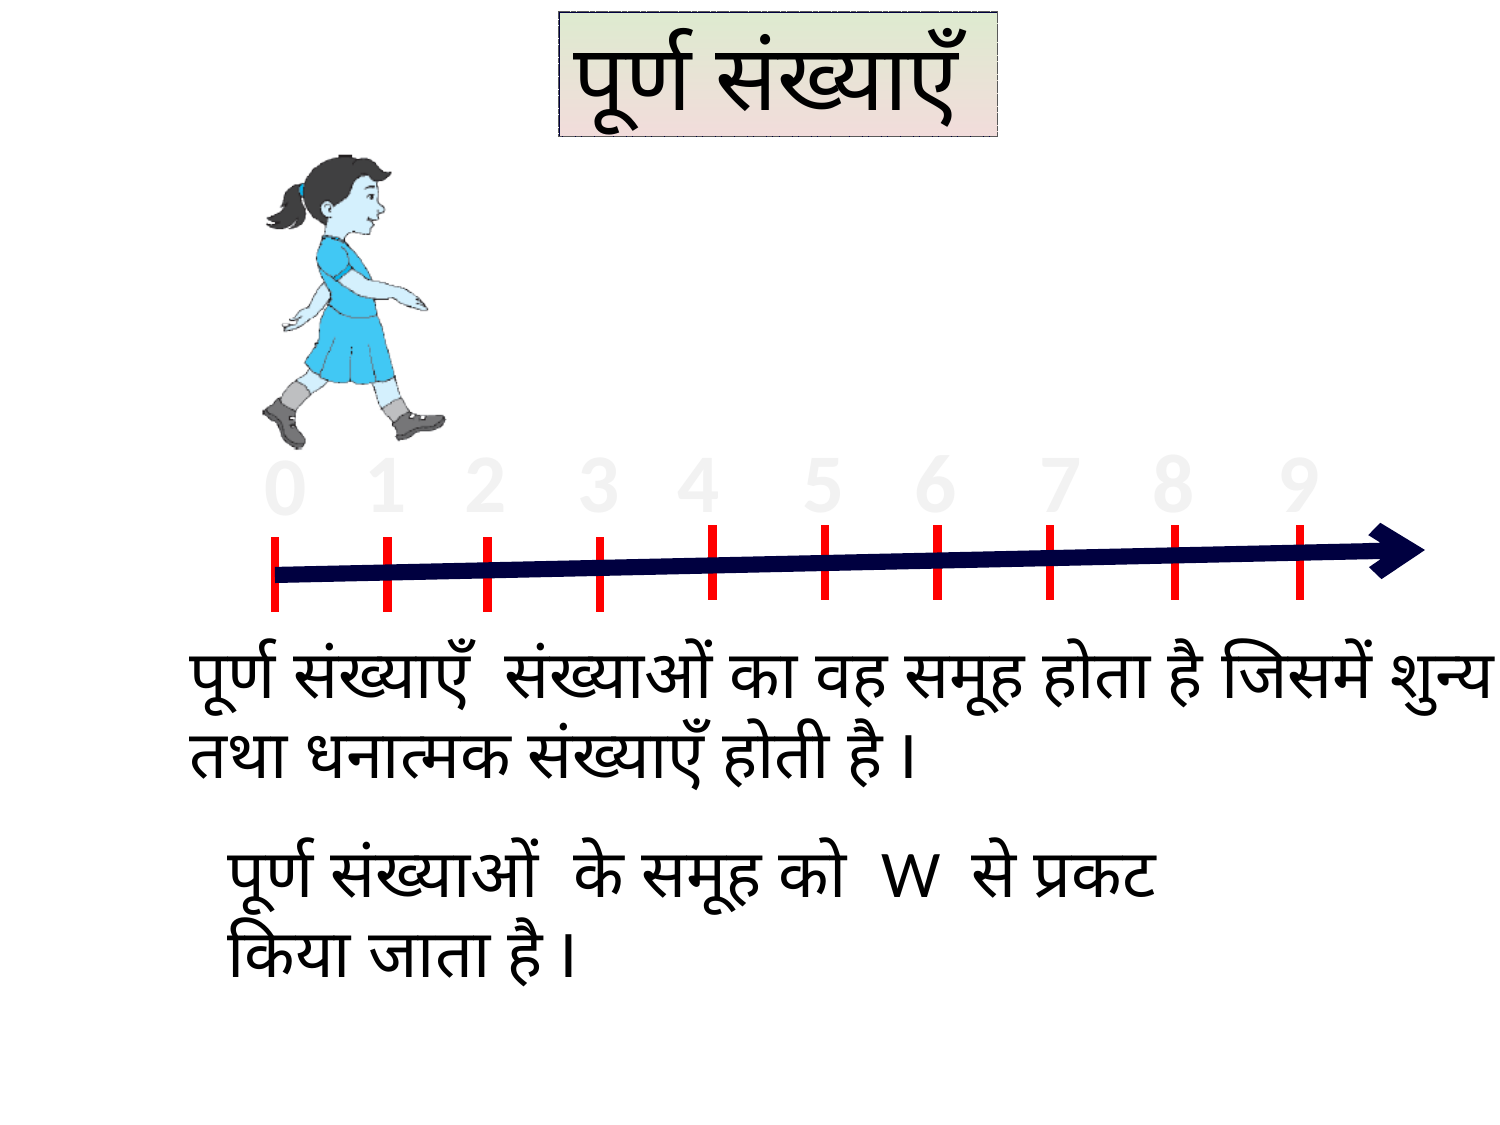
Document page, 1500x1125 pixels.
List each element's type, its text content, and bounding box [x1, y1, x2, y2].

text_box पूर्ण संख्याएँ संख्याओं का वह समूह होता है जिसमें शुन्य तथा धनात्मक संख्याएँ होती है I [174, 624, 1500, 800]
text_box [249, 421, 1426, 613]
text_box पूर्ण संख्याओं के समूह को W से प्रकट किया जाता है I [212, 823, 1225, 998]
picture [237, 149, 462, 453]
text_box पूर्ण संख्याएँ [558, 11, 998, 137]
